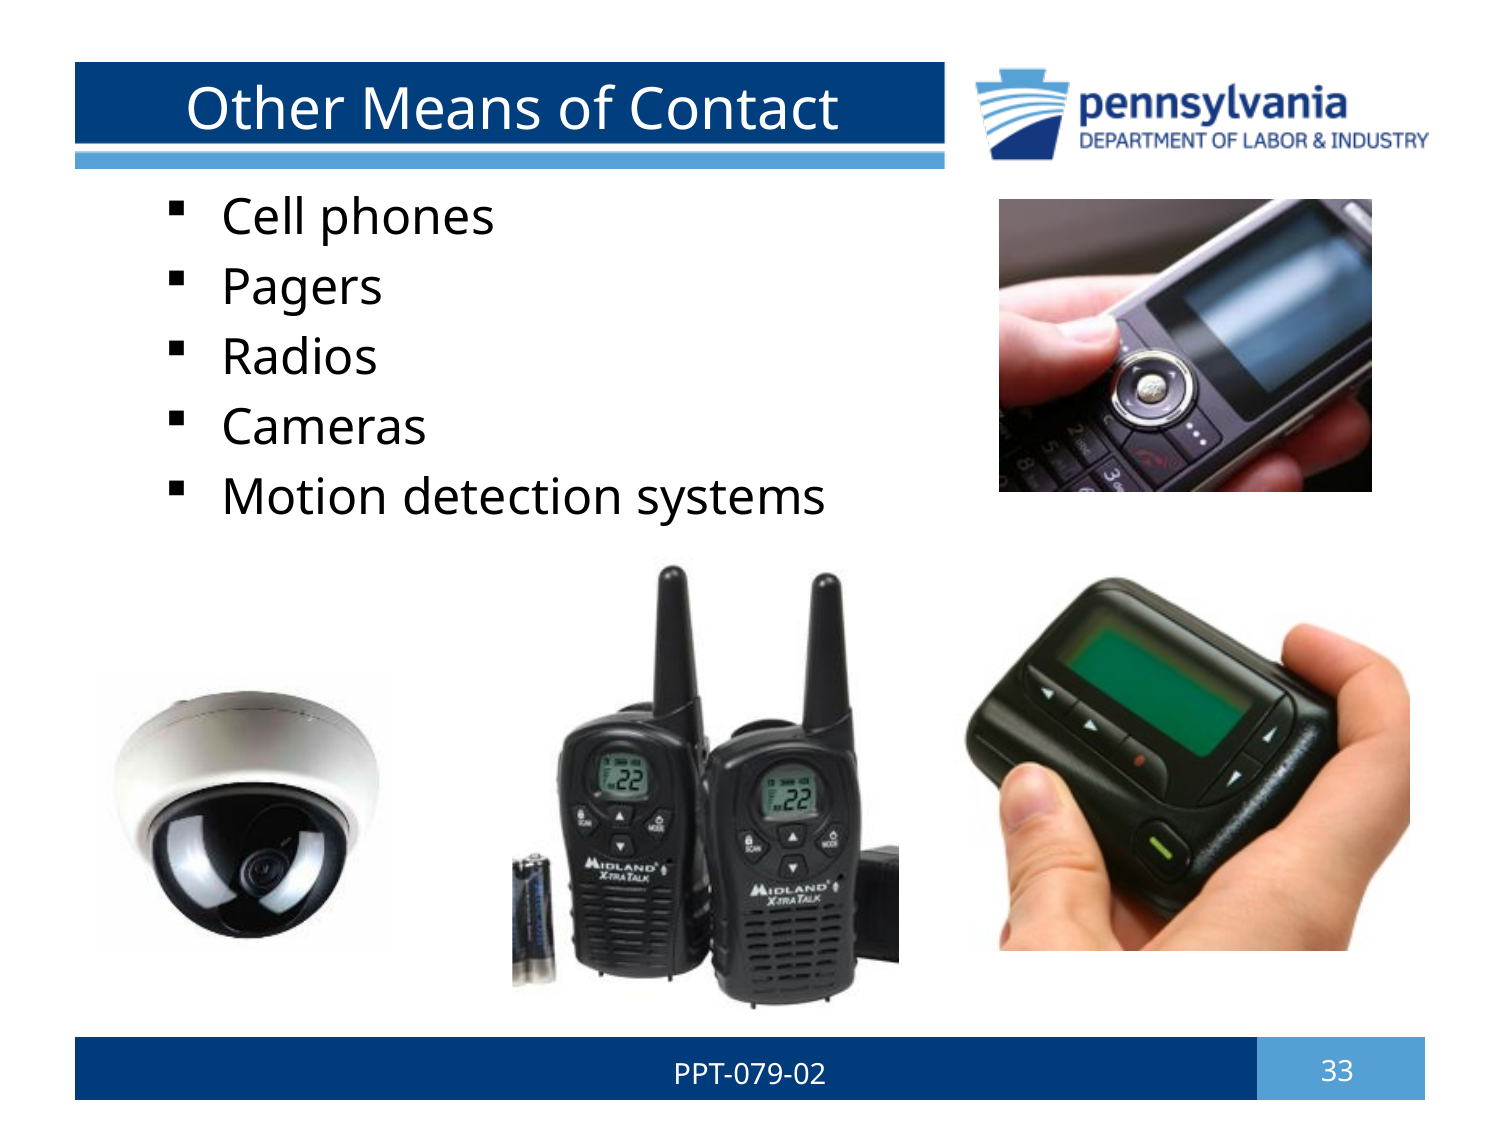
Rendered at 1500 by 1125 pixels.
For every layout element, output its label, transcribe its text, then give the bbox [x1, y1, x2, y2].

footer PPT-079-02 [512, 1042, 988, 1103]
picture [999, 199, 1373, 492]
subtitle Cell phones Pagers Radios Cameras Motion detection systems [150, 177, 1450, 965]
picture [95, 674, 392, 951]
title Other Means of Contact [75, 62, 950, 150]
picture [75, 62, 1429, 169]
picture [75, 1037, 1425, 1100]
picture [512, 553, 900, 1014]
slide_number 33 [1250, 1042, 1425, 1103]
picture [928, 570, 1411, 951]
